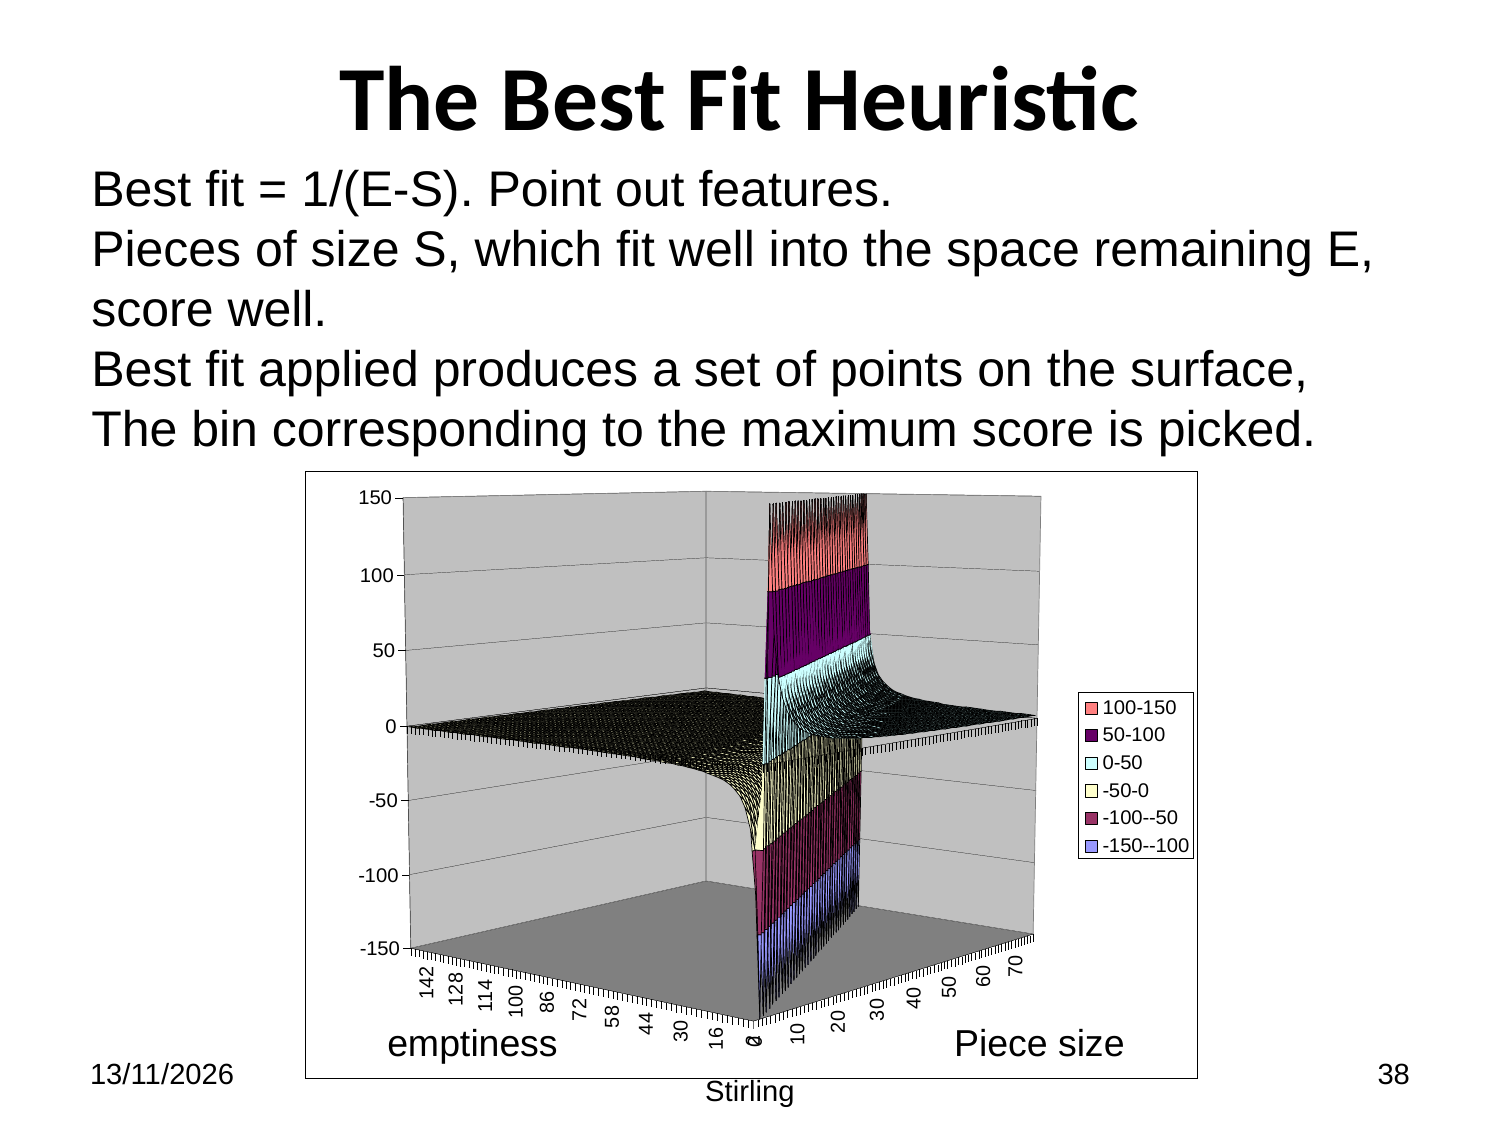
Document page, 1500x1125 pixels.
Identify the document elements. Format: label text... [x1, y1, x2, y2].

title The Best Fit Heuristic [64, 0, 1415, 188]
text_box Best fit = 1/(E-S). Point out features. Pieces of size S, which fit well into the space remaining E, score well. Best fit applied produces a set of points on the surface, The bin corresponding to the maximum score is picked. [76, 148, 1412, 464]
footer John Woodward University of Stirling [512, 1089, 988, 1103]
slide_number 38 [1074, 1042, 1425, 1103]
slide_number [75, 1042, 425, 1103]
picture [300, 467, 1202, 1083]
